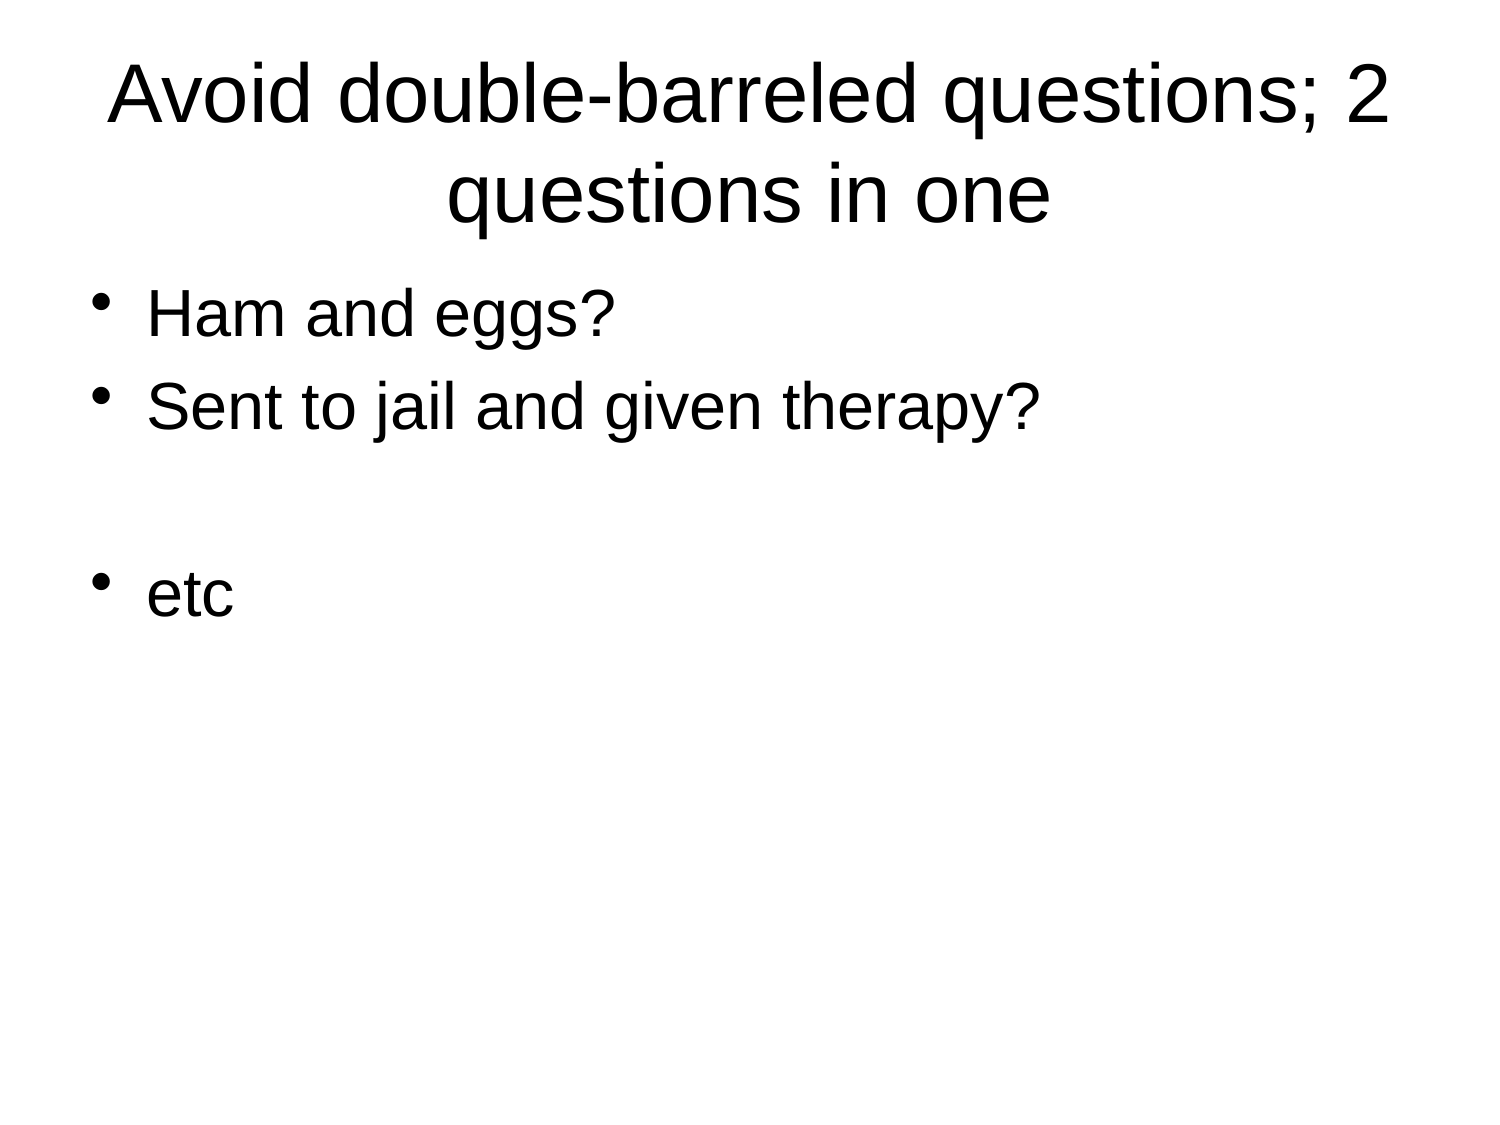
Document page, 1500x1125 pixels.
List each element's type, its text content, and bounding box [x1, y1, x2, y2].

list Ham and eggs? Sent to jail and given therapy? etc [74, 262, 1426, 1006]
title Avoid double-barreled questions; 2 questions in one [74, 44, 1426, 233]
